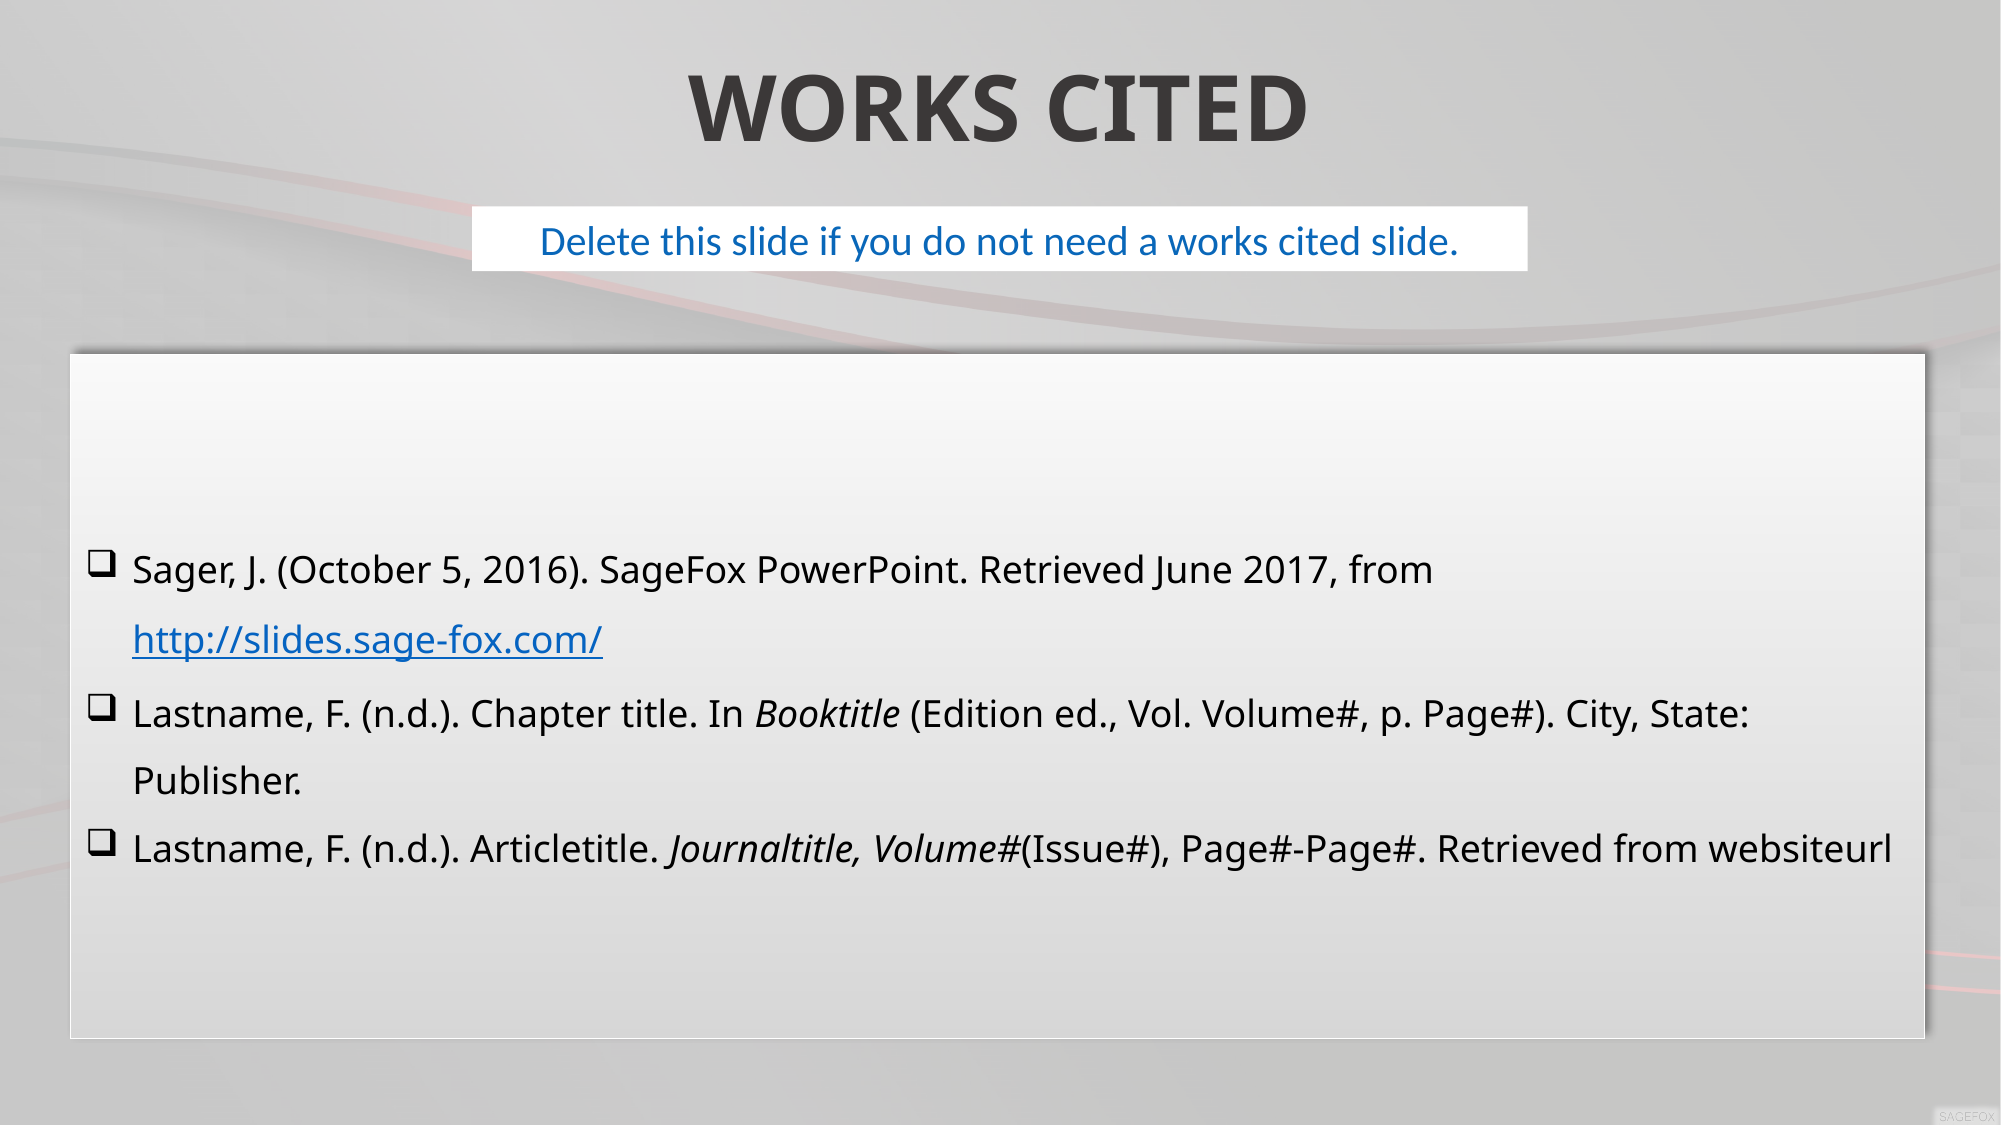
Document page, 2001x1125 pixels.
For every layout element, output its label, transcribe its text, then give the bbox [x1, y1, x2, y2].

text_box Sager, J. (October 5, 2016). SageFox PowerPoint. Retrieved June 2017, from http://slides.sage-fox.com/ Lastname, F. (n.d.). Chapter title. In Booktitle (Edition ed., Vol. Volume#, p. Page#). City, State: Publisher. Lastname, F. (n.d.). Articletitle. Journaltitle, Volume#(Issue#), Page#-Page#. Retrieved from websiteurl [70, 354, 1925, 1039]
text_box WORKS CITED [548, 42, 1452, 167]
text_box Delete this slide if you do not need a works cited slide. [472, 206, 1528, 272]
